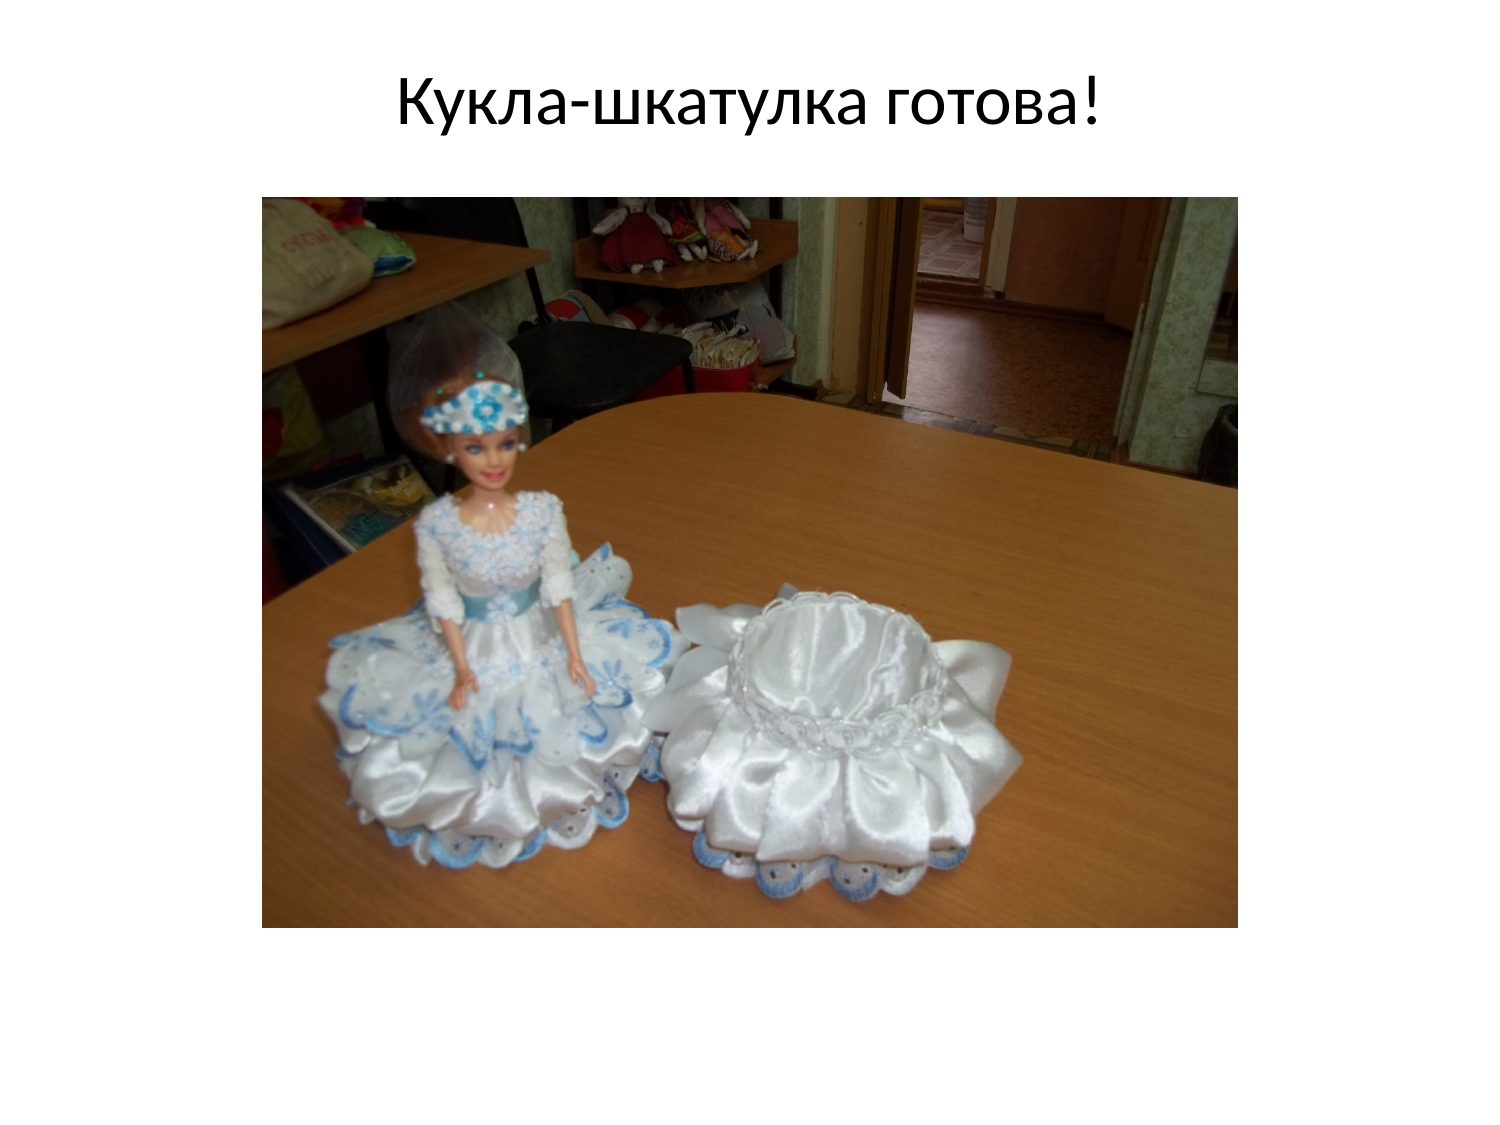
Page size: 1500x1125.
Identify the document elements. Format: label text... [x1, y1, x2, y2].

picture [262, 197, 1238, 928]
title Кукла-шкатулка готова! [75, 45, 1425, 233]
